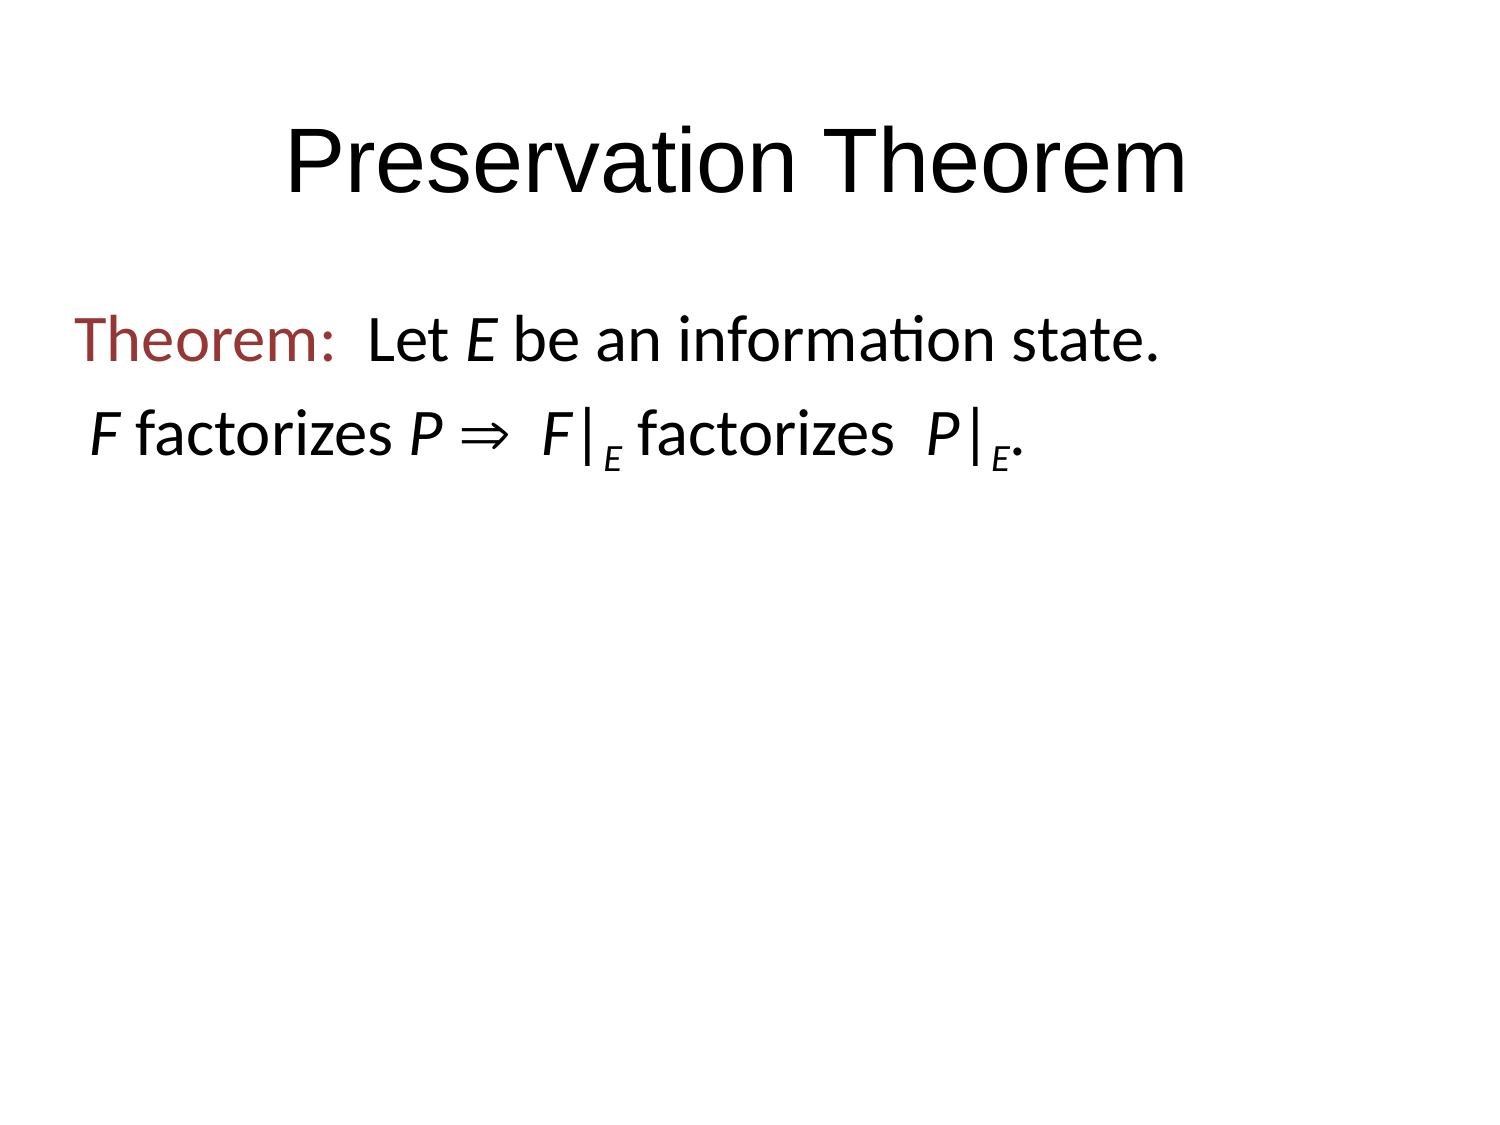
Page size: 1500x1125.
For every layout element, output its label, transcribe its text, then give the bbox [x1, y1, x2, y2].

title Preservation Theorem [75, 62, 1400, 250]
list Theorem: Let E be an information state. F factorizes P  F|E factorizes P|E. [50, 287, 1475, 1088]
